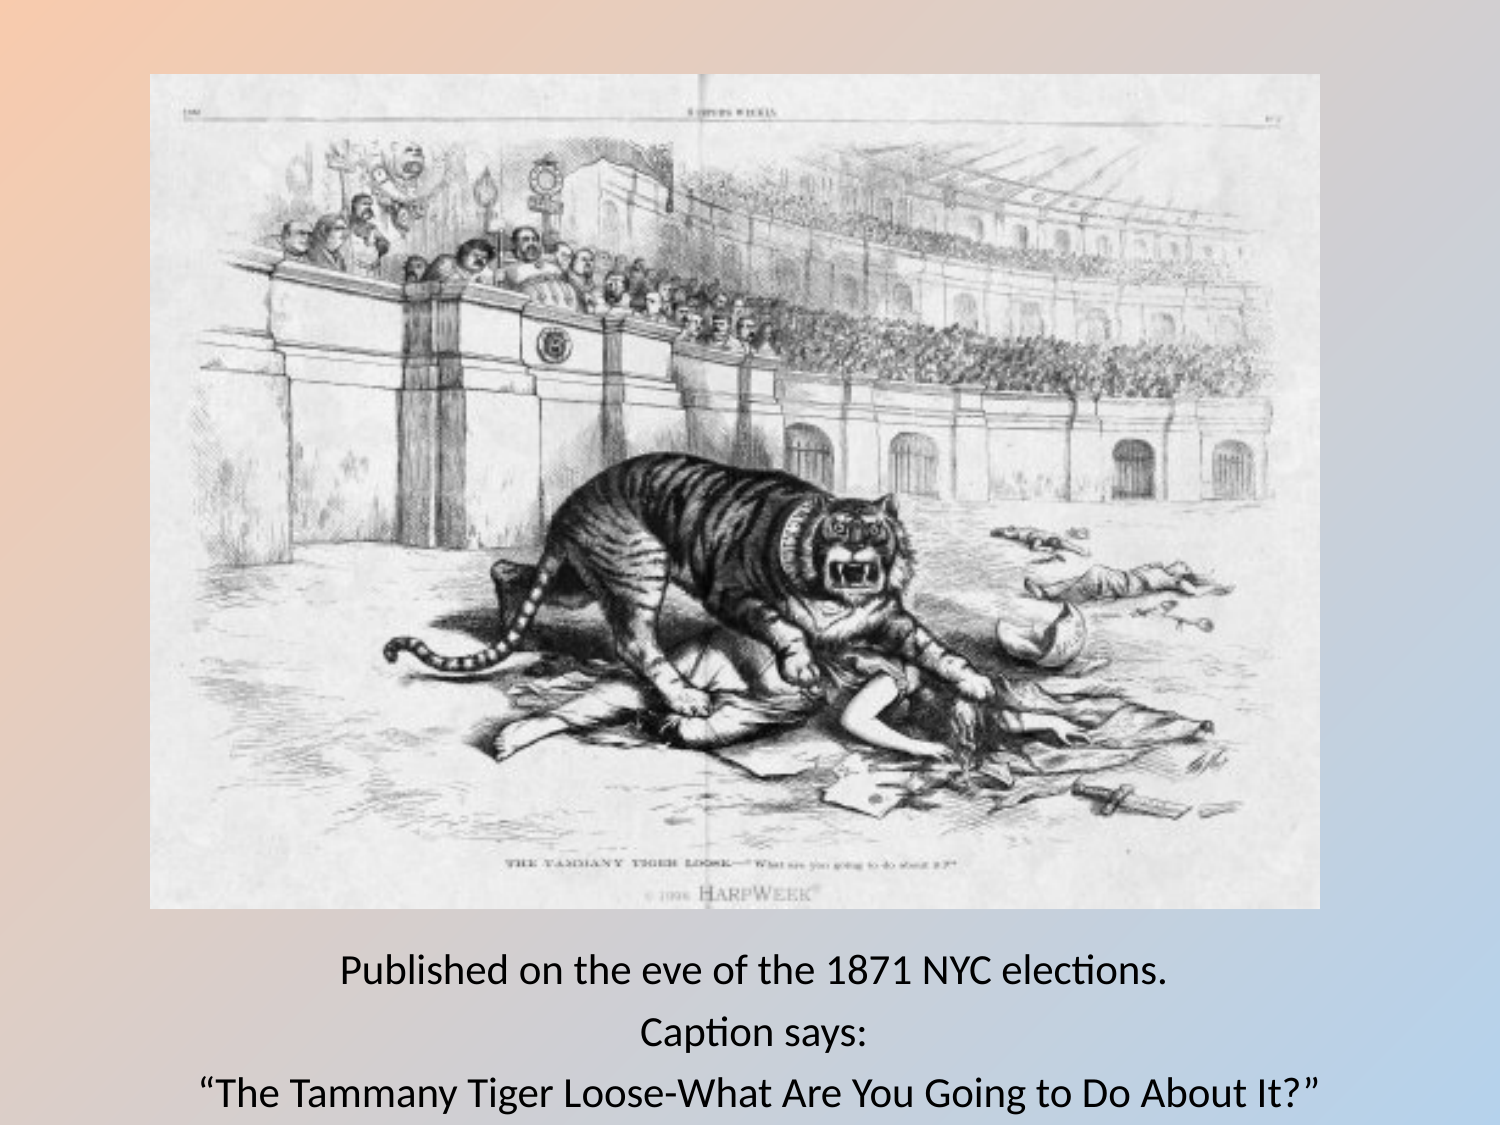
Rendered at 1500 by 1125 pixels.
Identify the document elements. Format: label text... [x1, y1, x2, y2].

list Published on the eve of the 1871 NYC elections. Caption says: “The Tammany Tiger Loose-What Are You Going to Do About It?” [107, 940, 1411, 1125]
picture [149, 74, 1320, 909]
